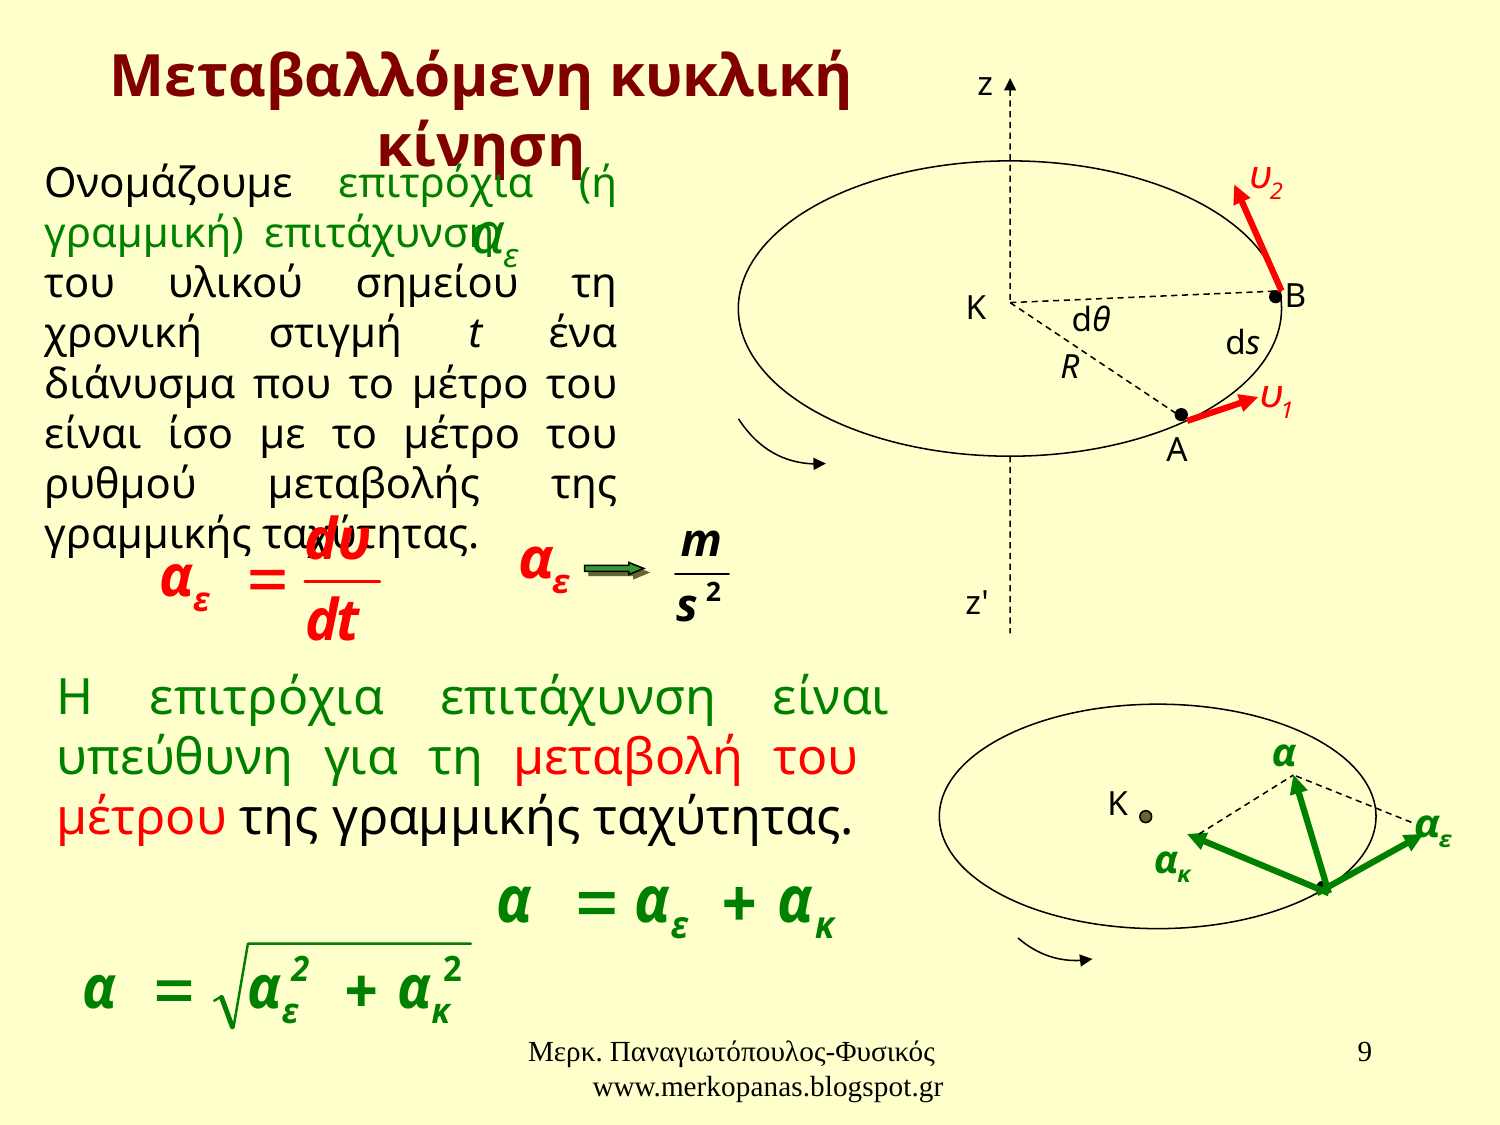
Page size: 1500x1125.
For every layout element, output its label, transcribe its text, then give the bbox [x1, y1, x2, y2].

text_box B [1269, 267, 1341, 322]
text_box Κ [1092, 774, 1152, 830]
text_box [1233, 184, 1240, 199]
text_box [1010, 78, 1017, 96]
text_box Η επιτρόχια επιτάχυνση είναι υπεύθυνη για τη μεταβολή του μέτρου της γραμμικής ταχύτητας. [41, 656, 904, 852]
text_box [1017, 854, 1093, 967]
text_box [1317, 881, 1326, 889]
text_box Μεταβαλλόμενη κυκλική κίνηση [41, 30, 921, 186]
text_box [490, 857, 848, 951]
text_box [1149, 833, 1198, 891]
text_box [1189, 395, 1250, 420]
text_box [939, 704, 1324, 929]
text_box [154, 500, 389, 651]
text_box Ονομάζουμε επιτρόχια (ή γραμμική) επιτάχυνση του υλικού σημείου τη χρονική στιγμή t ένα διάνυσμα που το μέτρο του είναι ίσο με το μέτρο του ρυθμού μεταβολής της γραμμικής ταχύτητας. [29, 148, 632, 564]
text_box [1302, 740, 1377, 885]
text_box [738, 160, 1270, 457]
footer Μερκ. Παναγιωτόπουλος-Φυσικός www.merkopanas.blogspot.gr [512, 1025, 988, 1100]
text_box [1267, 727, 1313, 791]
text_box [1139, 810, 1152, 823]
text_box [1409, 798, 1461, 856]
text_box [1175, 408, 1188, 421]
text_box [738, 357, 826, 471]
text_box [1269, 290, 1282, 303]
text_box dθ [1056, 290, 1129, 346]
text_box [77, 928, 478, 1040]
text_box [1245, 148, 1294, 206]
slide_number 9 [1074, 1025, 1388, 1100]
text_box z' [950, 574, 1022, 629]
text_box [513, 515, 740, 634]
text_box R [1045, 337, 1105, 393]
text_box K [950, 278, 1022, 334]
text_box ds [1210, 314, 1282, 369]
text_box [466, 196, 532, 280]
text_box z [962, 54, 1010, 110]
text_box A [1151, 420, 1211, 476]
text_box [1255, 368, 1298, 426]
